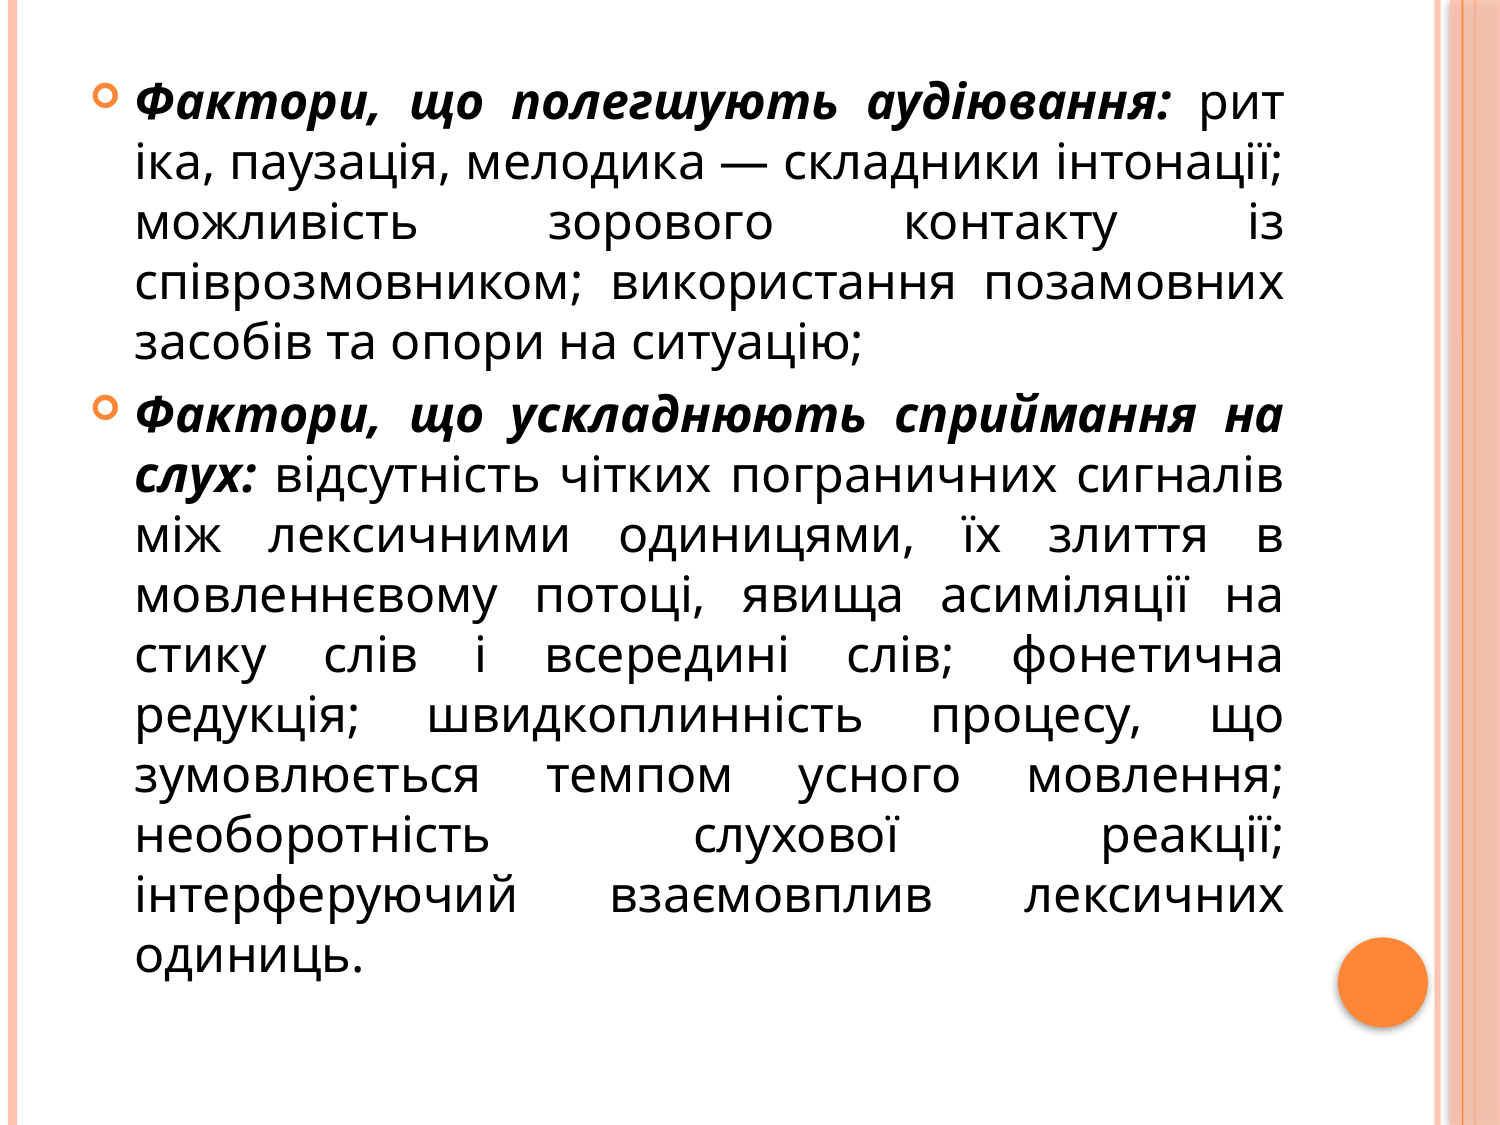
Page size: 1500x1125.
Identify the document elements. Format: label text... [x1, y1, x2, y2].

list Фактори, що полегшують аудіювання: рит­іка, паузація, мелодика — складники інтонації; можливість зорового контакту із співрозмовником; використання позамовних засобів та опори на ситуацію; Фактори, що ускладнюють сприймання на слух: відсутність чітких пограничних сигналів між лексичними одиницями, їх злиття в мовленнєвому потоці, явища асиміляції на стику слів і всередині слів; фонетична редукція; швидкоплинність процесу, що зумовлюється темпом усного мовлення; необоротність слухової реакції; інтерферуючий взаємовплив лексичних одиниць. [75, 62, 1300, 1062]
